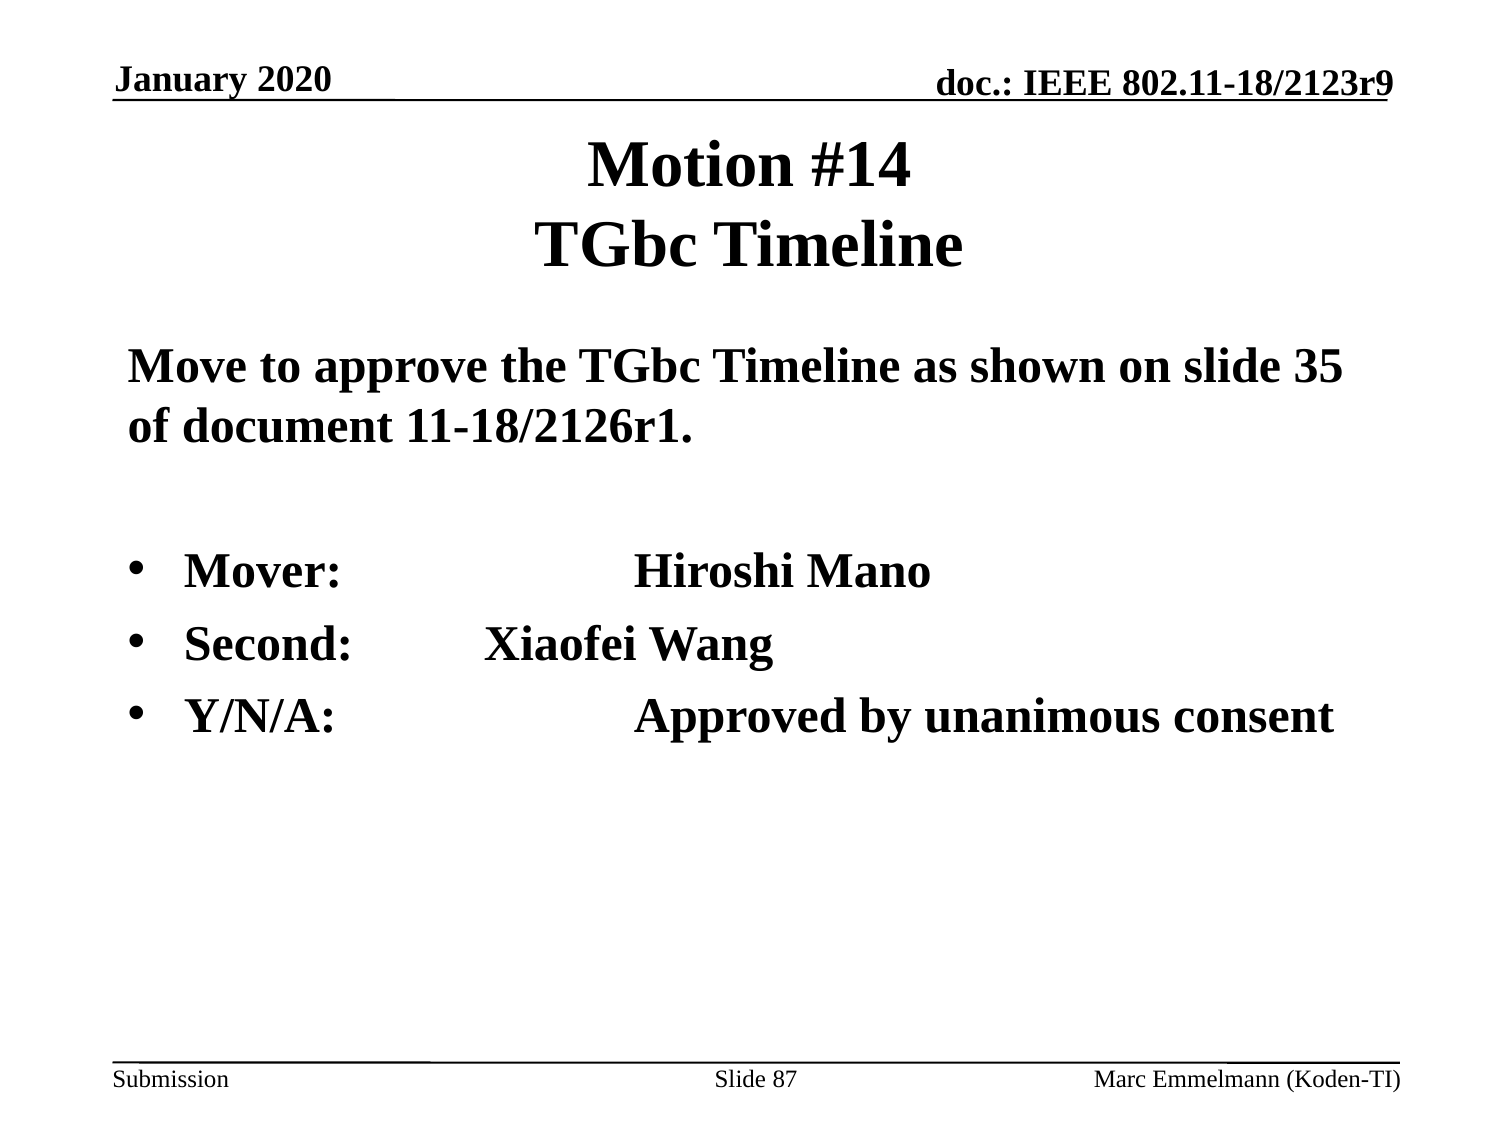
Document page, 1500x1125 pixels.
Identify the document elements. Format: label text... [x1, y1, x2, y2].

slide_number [114, 54, 423, 100]
title Motion #14 TGbc Timeline [112, 112, 1388, 288]
footer Marc Emmelmann (Koden-TI) [878, 1061, 1402, 1093]
slide_number Slide 87 [712, 1061, 800, 1123]
list Move to approve the TGbc Timeline as shown on slide 35 of document 11-18/2126r1. Mover: Hiroshi Mano Second: Xiaofei Wang Y/N/A: Approved by unanimous consent [112, 324, 1388, 1000]
